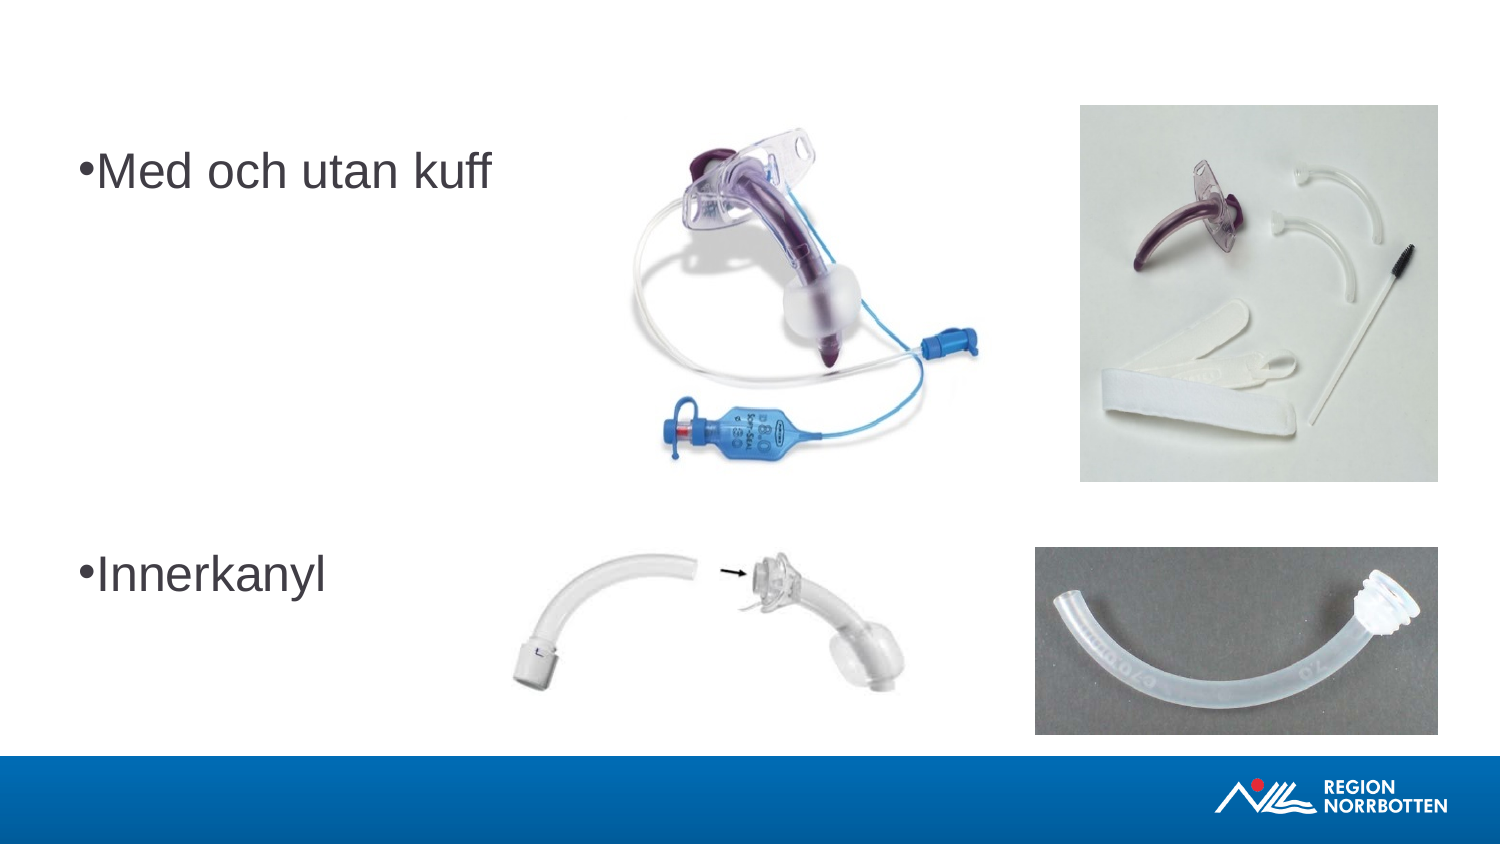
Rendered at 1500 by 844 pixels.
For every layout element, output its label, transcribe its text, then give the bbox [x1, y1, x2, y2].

picture [510, 547, 914, 696]
picture [1034, 547, 1438, 735]
picture [0, 756, 1500, 844]
picture [624, 116, 992, 482]
picture [1080, 104, 1438, 482]
list Med och utan kuff Innerkanyl [64, 33, 1482, 755]
